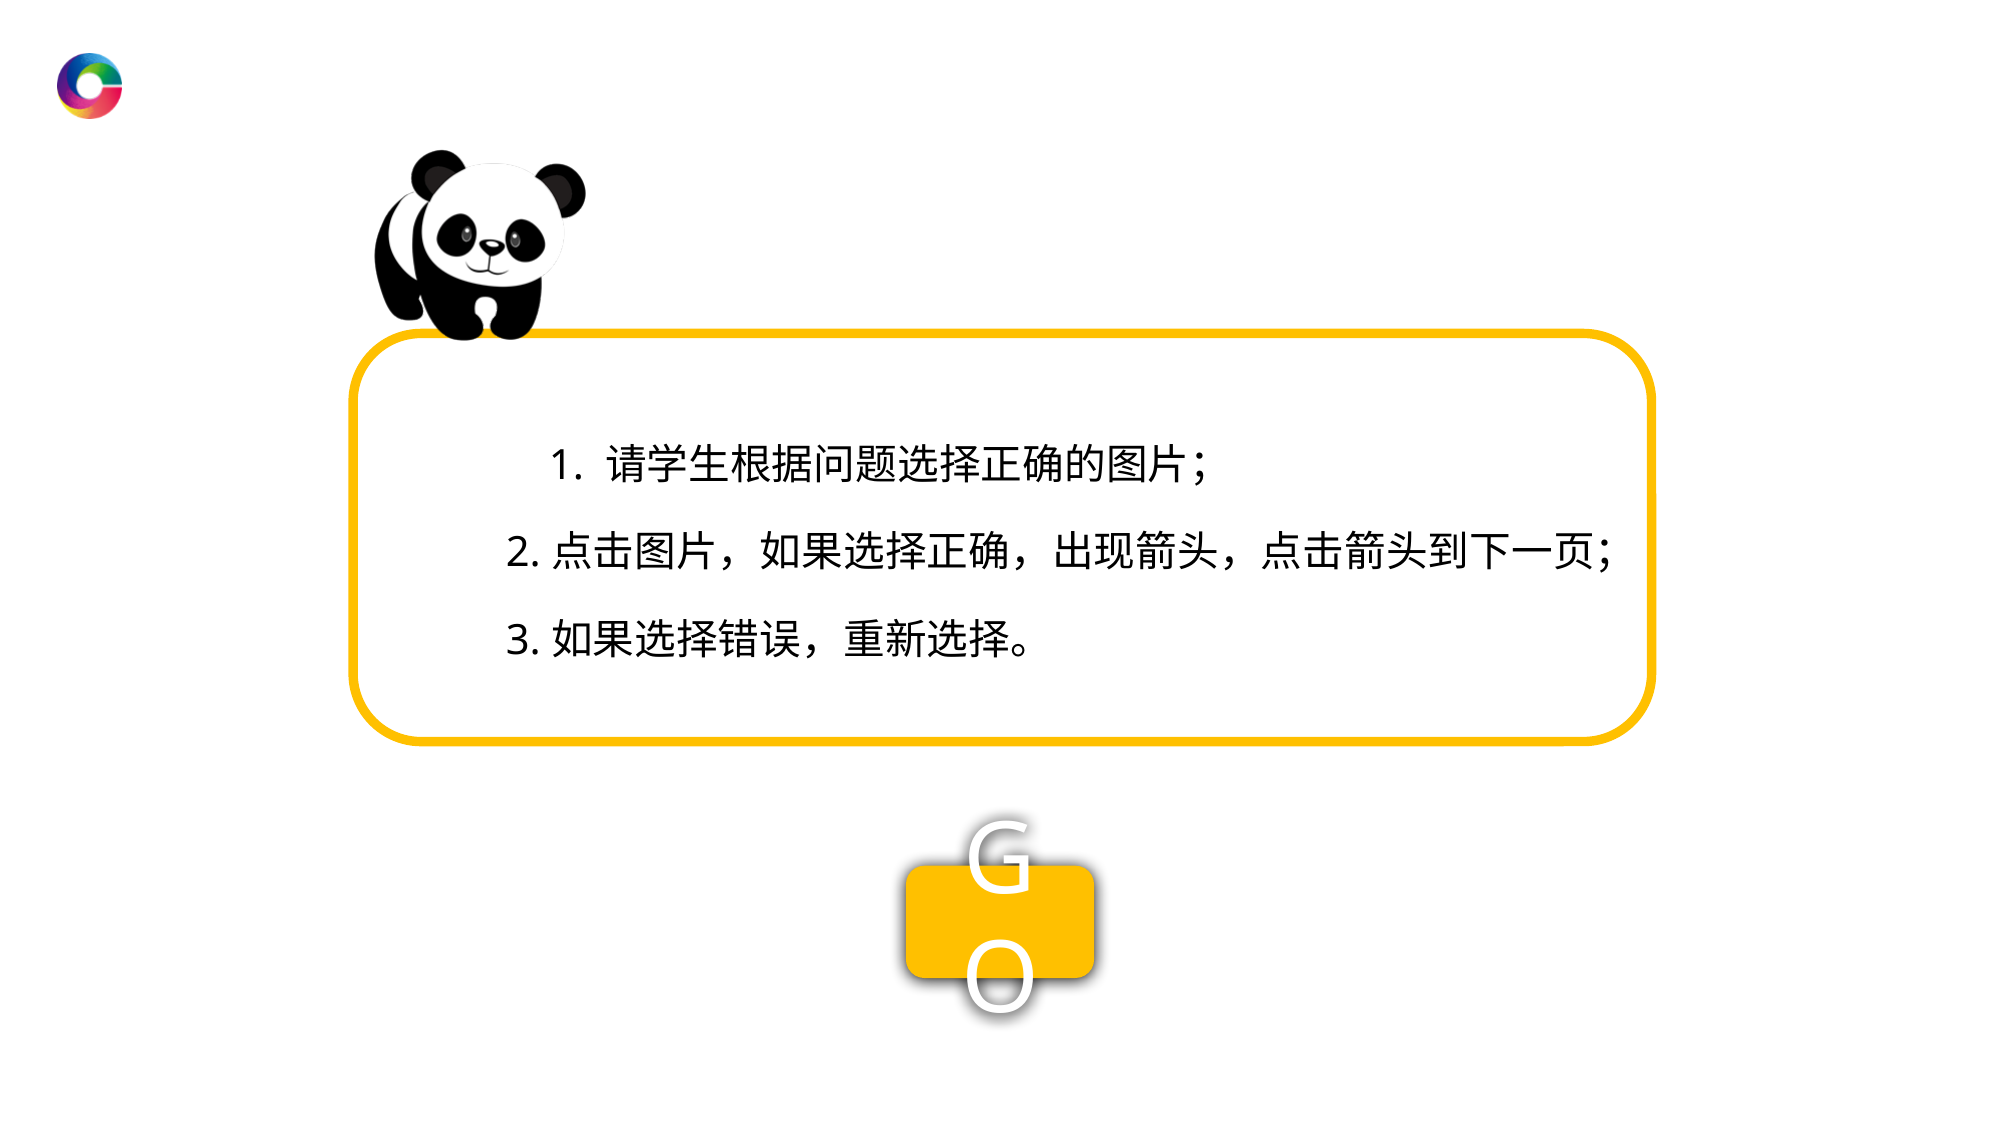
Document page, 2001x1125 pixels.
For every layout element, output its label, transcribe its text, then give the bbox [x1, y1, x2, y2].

text_box GO [904, 864, 1096, 980]
picture [348, 121, 603, 368]
text_box 1. 请学生根据问题选择正确的图片； 2.点击图片，如果选择正确，出现箭头，点击箭头到下一页； 3.如果选择错误，重新选择。 [352, 332, 1653, 743]
picture [57, 53, 122, 119]
